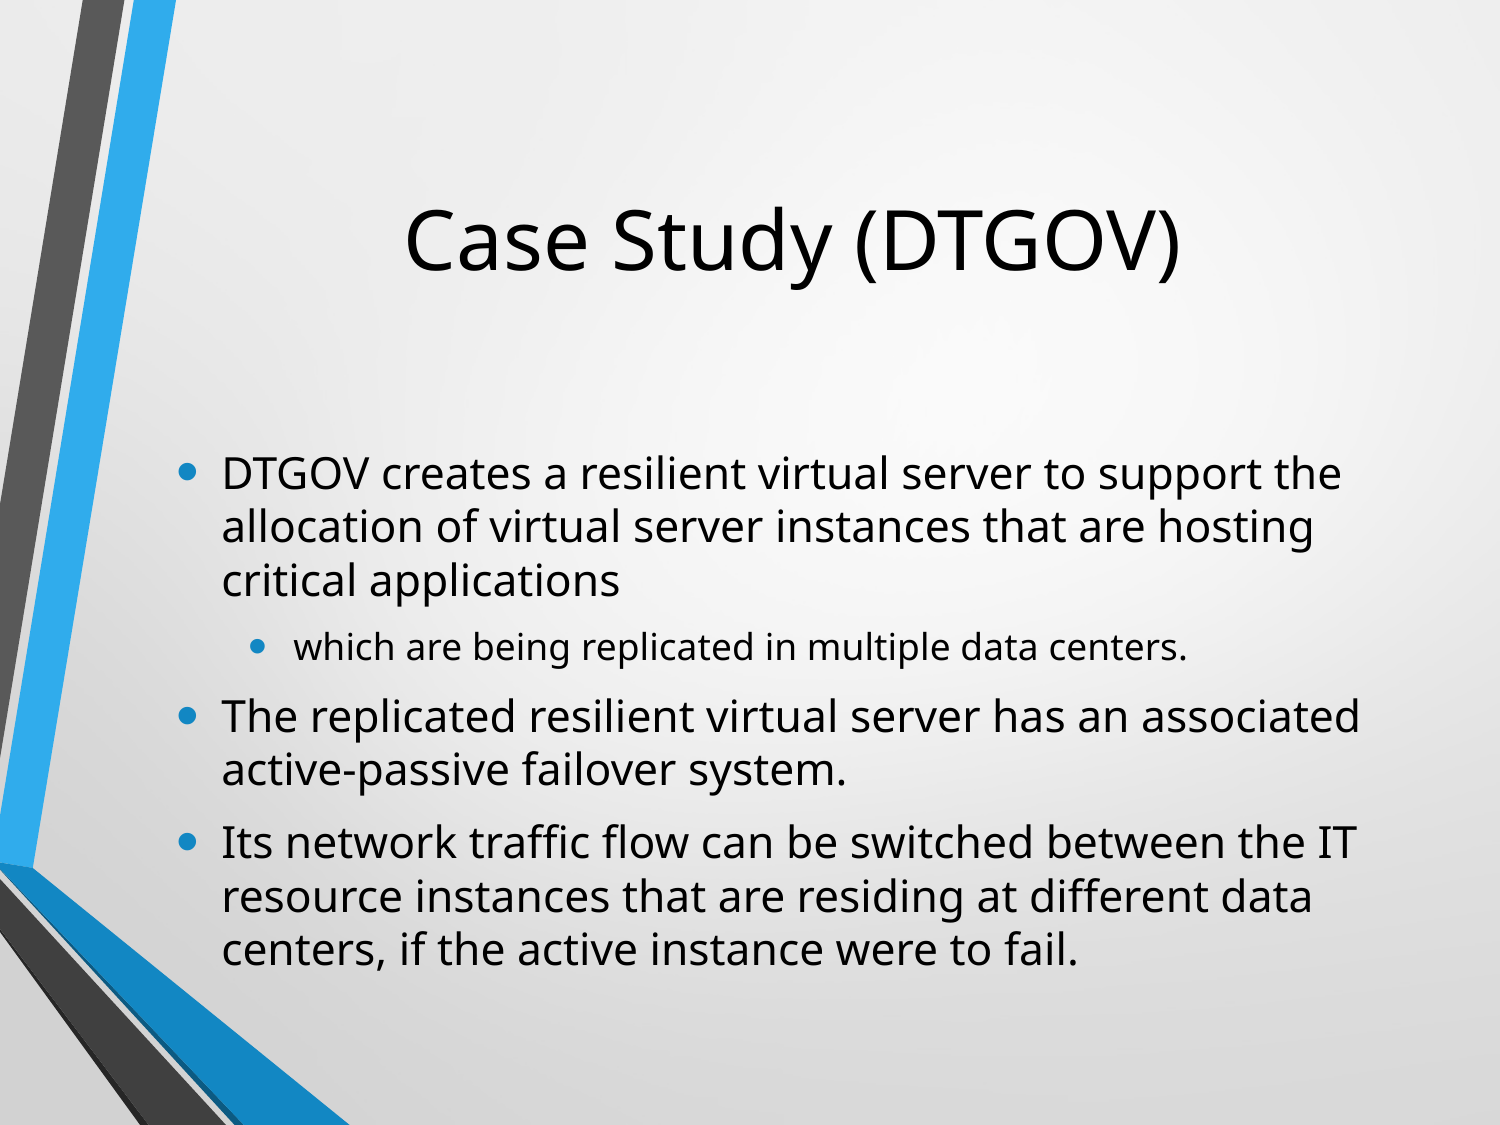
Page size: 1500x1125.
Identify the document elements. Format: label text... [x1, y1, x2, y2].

title Case Study (DTGOV) [161, 75, 1425, 400]
list DTGOV creates a resilient virtual server to support the allocation of virtual server instances that are hosting critical applications which are being replicated in multiple data centers. The replicated resilient virtual server has an associated active-passive failover system. Its network traffic flow can be switched between the IT resource instances that are residing at different data centers, if the active instance were to fail. [161, 437, 1425, 985]
